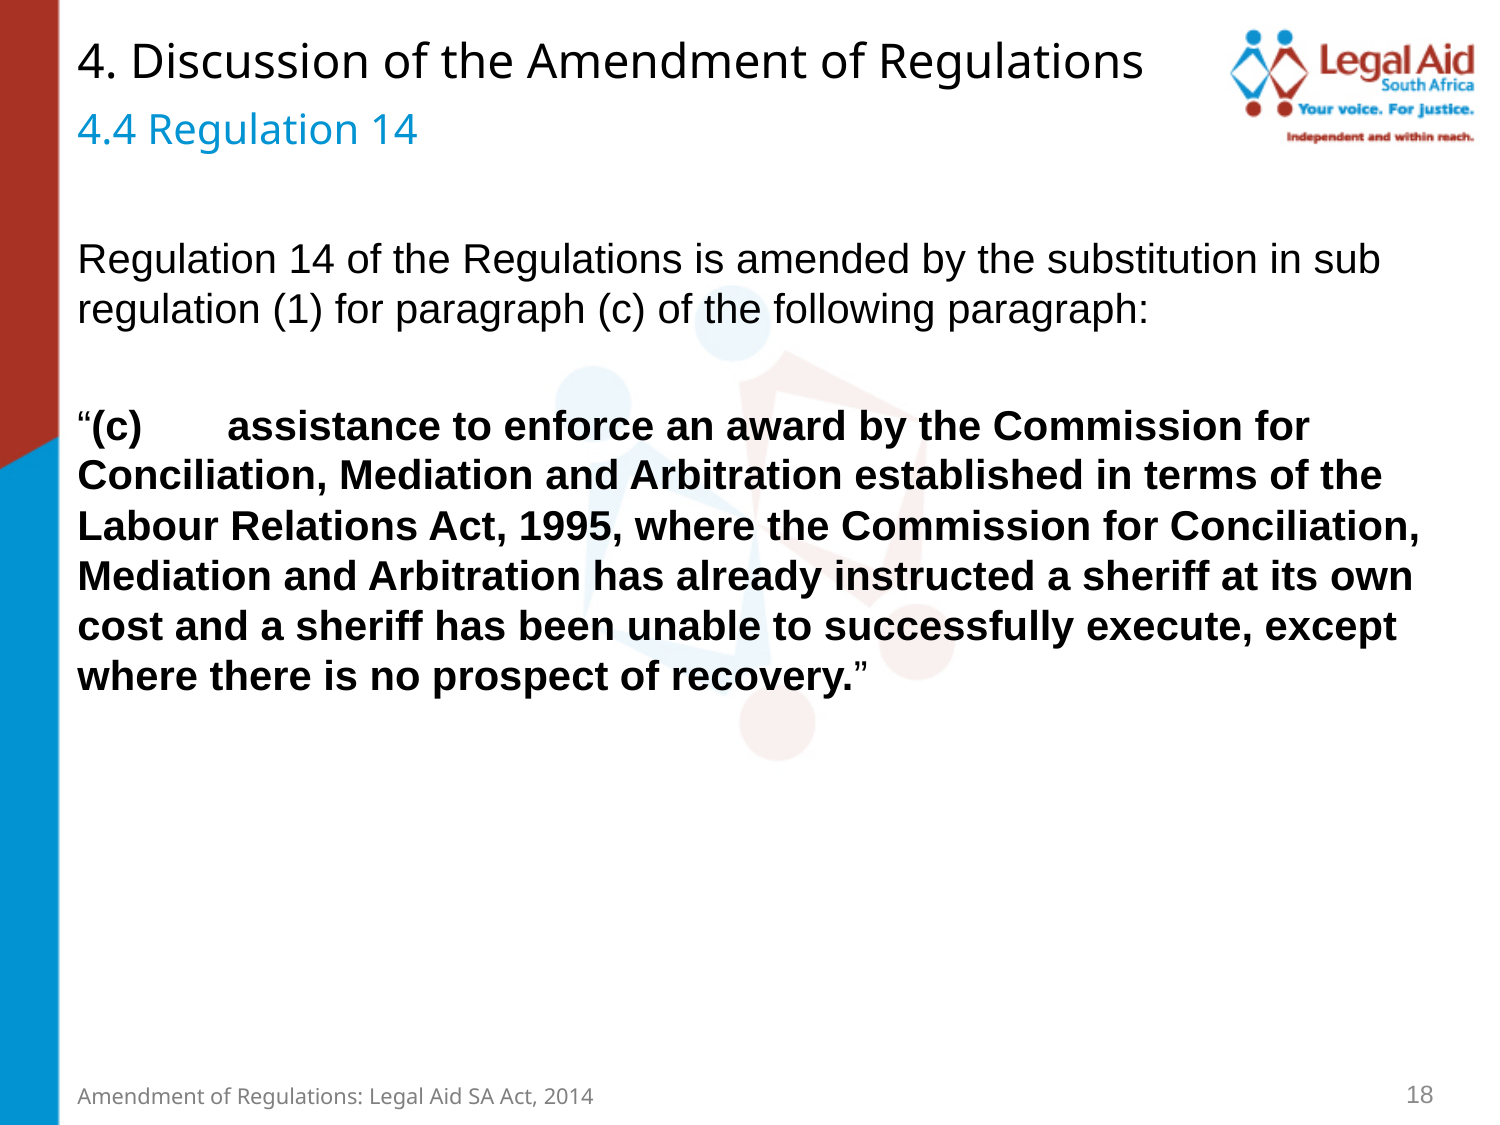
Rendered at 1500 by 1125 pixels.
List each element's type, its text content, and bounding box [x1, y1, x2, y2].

slide_number 18 [1099, 1063, 1450, 1124]
list Regulation 14 of the Regulations is amended by the substitution in sub regulation (1) for paragraph (c) of the following paragraph: “(c) assistance to enforce an award by the Commission for Conciliation, Mediation and Arbitration established in terms of the Labour Relations Act, 1995, where the Commission for Conciliation, Mediation and Arbitration has already instructed a sheriff at its own cost and a sheriff has been unable to successfully execute, except where there is no prospect of recovery.” [62, 165, 1500, 1055]
text_box 4.4 Regulation 14 [62, 107, 1286, 161]
text_box Amendment of Regulations: Legal Aid SA Act, 2014 [62, 1070, 948, 1116]
text_box 4. Discussion of the Amendment of Regulations [62, 2, 1223, 117]
picture [0, 0, 1500, 1125]
